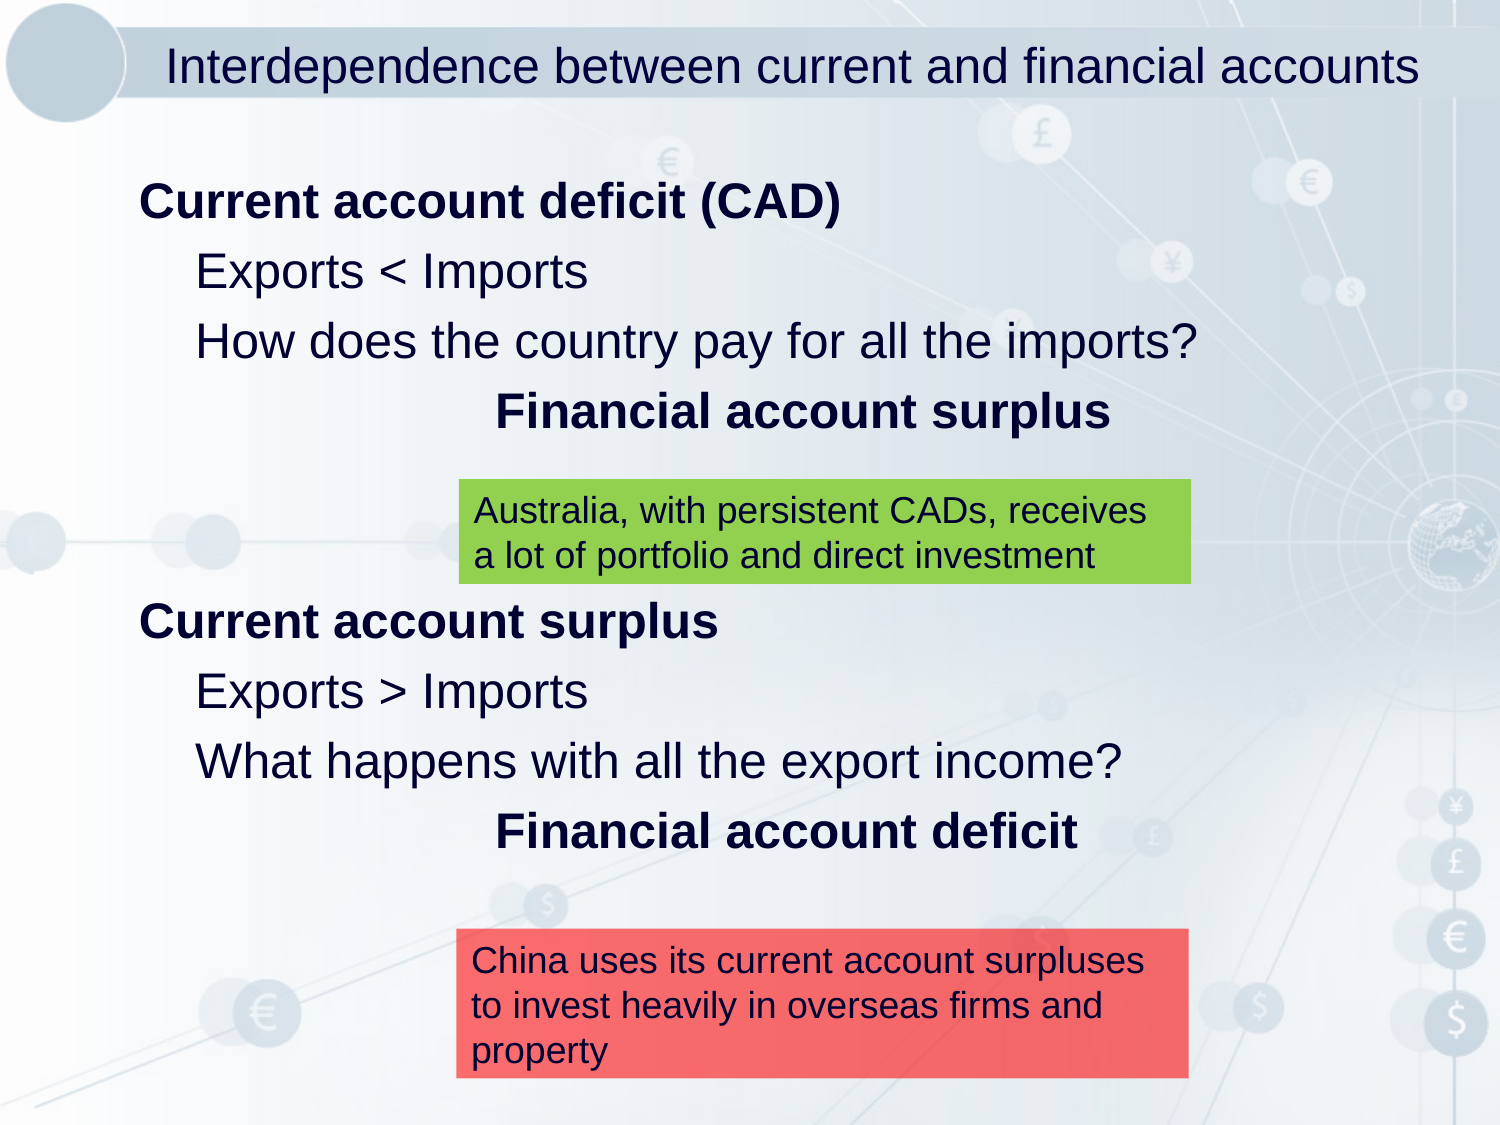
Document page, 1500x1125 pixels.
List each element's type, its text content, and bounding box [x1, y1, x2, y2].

list Current account deficit (CAD) Exports < Imports How does the country pay for all the imports? Financial account surplus Current account surplus Exports > Imports What happens with all the export income? Financial account deficit [123, 160, 1449, 904]
text_box Australia, with persistent CADs, receives a lot of portfolio and direct investment [458, 479, 1192, 584]
title Interdependence between current and financial accounts [149, 24, 1500, 103]
picture [0, 0, 1500, 1125]
text_box China uses its current account surpluses to invest heavily in overseas firms and property [456, 928, 1189, 1079]
